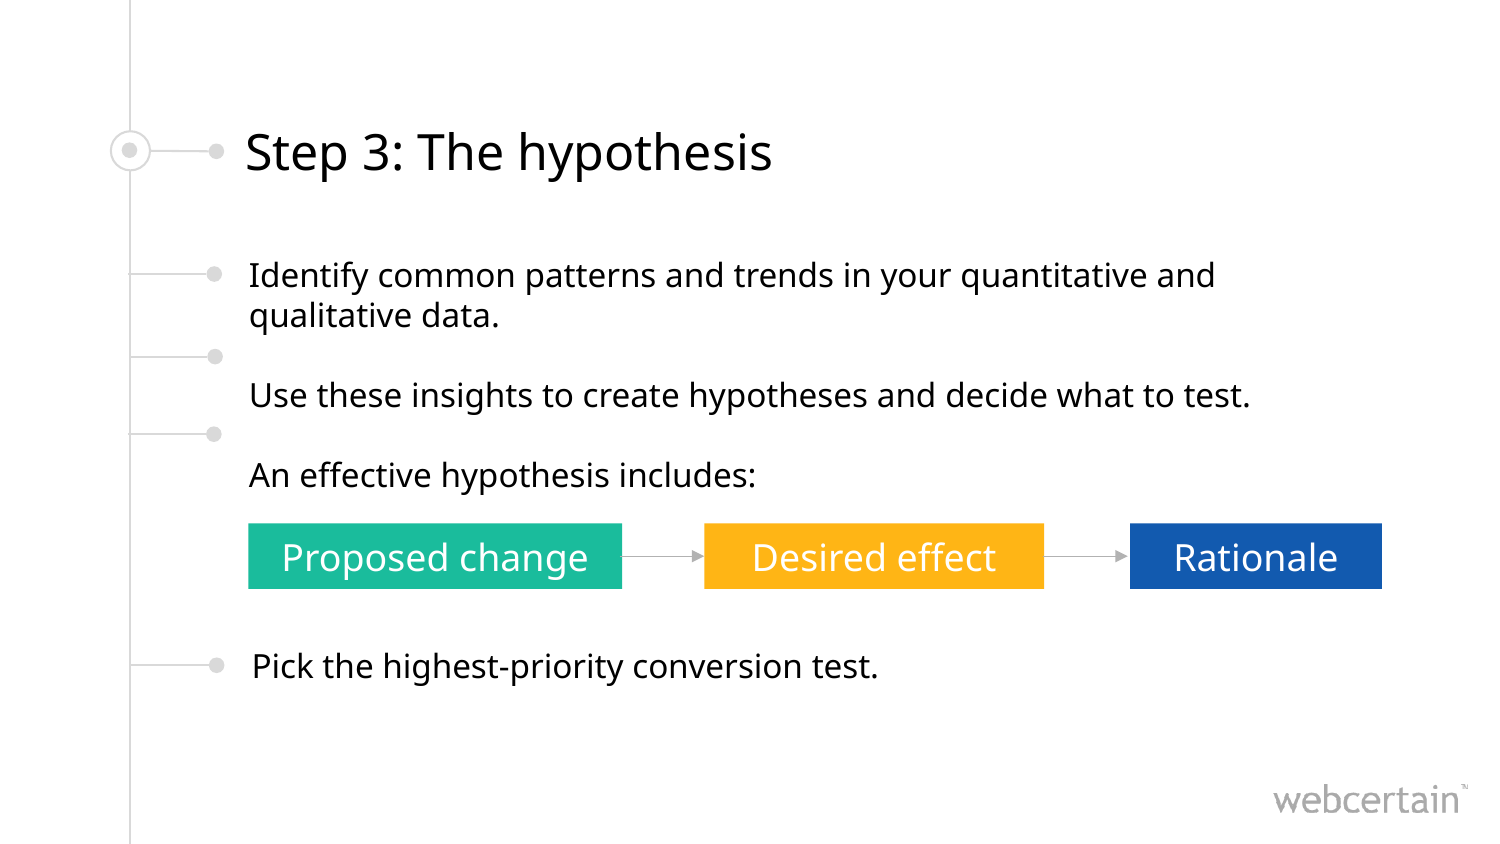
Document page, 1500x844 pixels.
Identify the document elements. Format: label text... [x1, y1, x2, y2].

text_box Identify common patterns and trends in your quantitative and qualitative data. Use these insights to create hypotheses and decide what to test. An effective hypothesis includes: [234, 246, 1392, 501]
text_box Proposed change [247, 522, 623, 590]
text_box Desired effect [703, 522, 1045, 590]
text_box Step 3: The hypothesis [230, 112, 1382, 188]
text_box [110, 131, 225, 171]
text_box Pick the highest-priority conversion test. [236, 637, 1385, 693]
picture [1273, 784, 1468, 813]
text_box Rationale [1129, 522, 1383, 590]
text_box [130, 657, 225, 674]
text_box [129, 348, 223, 365]
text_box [128, 266, 223, 282]
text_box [127, 426, 222, 443]
